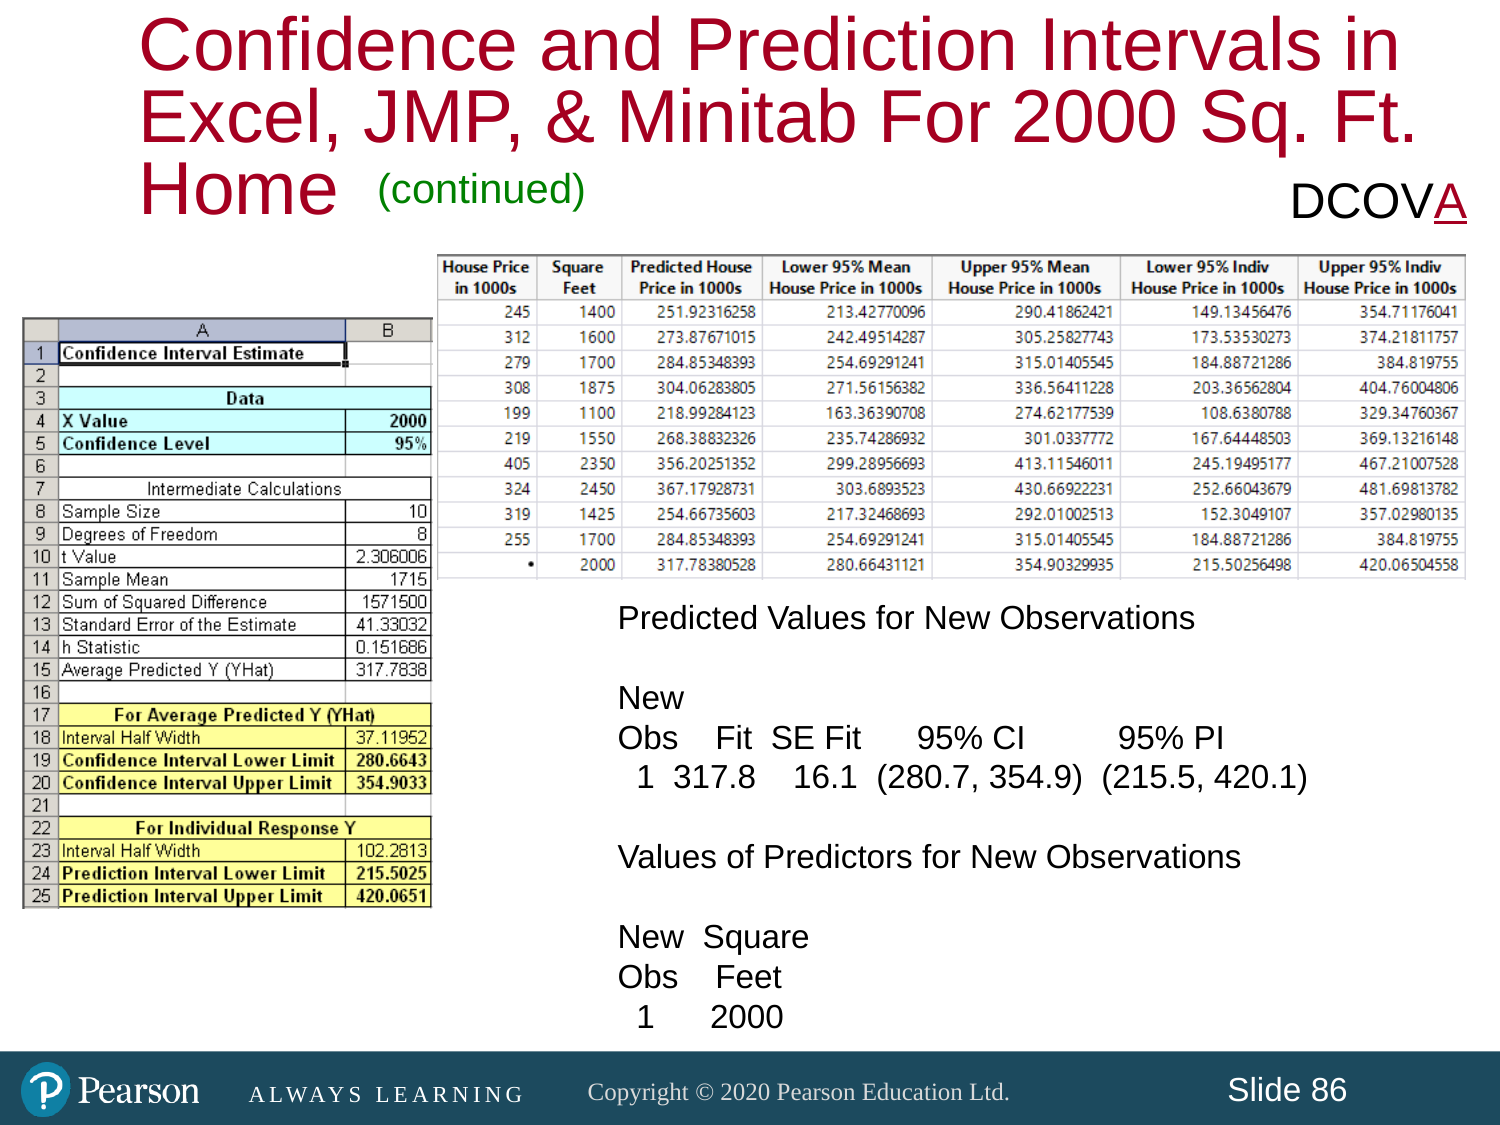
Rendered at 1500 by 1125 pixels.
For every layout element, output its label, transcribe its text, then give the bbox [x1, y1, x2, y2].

text_box DCOVA [1259, 160, 1498, 236]
text_box Predicted Values for New Observations New Obs Fit SE Fit 95% CI 95% PI 1 317.8 16.1 (280.7, 354.9) (215.5, 420.1) Values of Predictors for New Observations New Square Obs Feet 1 2000 [602, 588, 1325, 1043]
picture [437, 254, 1466, 580]
picture [21, 1062, 199, 1117]
picture [22, 316, 433, 910]
title Confidence and Prediction Intervals in Excel, JMP, & Minitab For 2000 Sq. Ft. Home [125, 73, 1500, 236]
text_box (continued) [362, 154, 602, 220]
